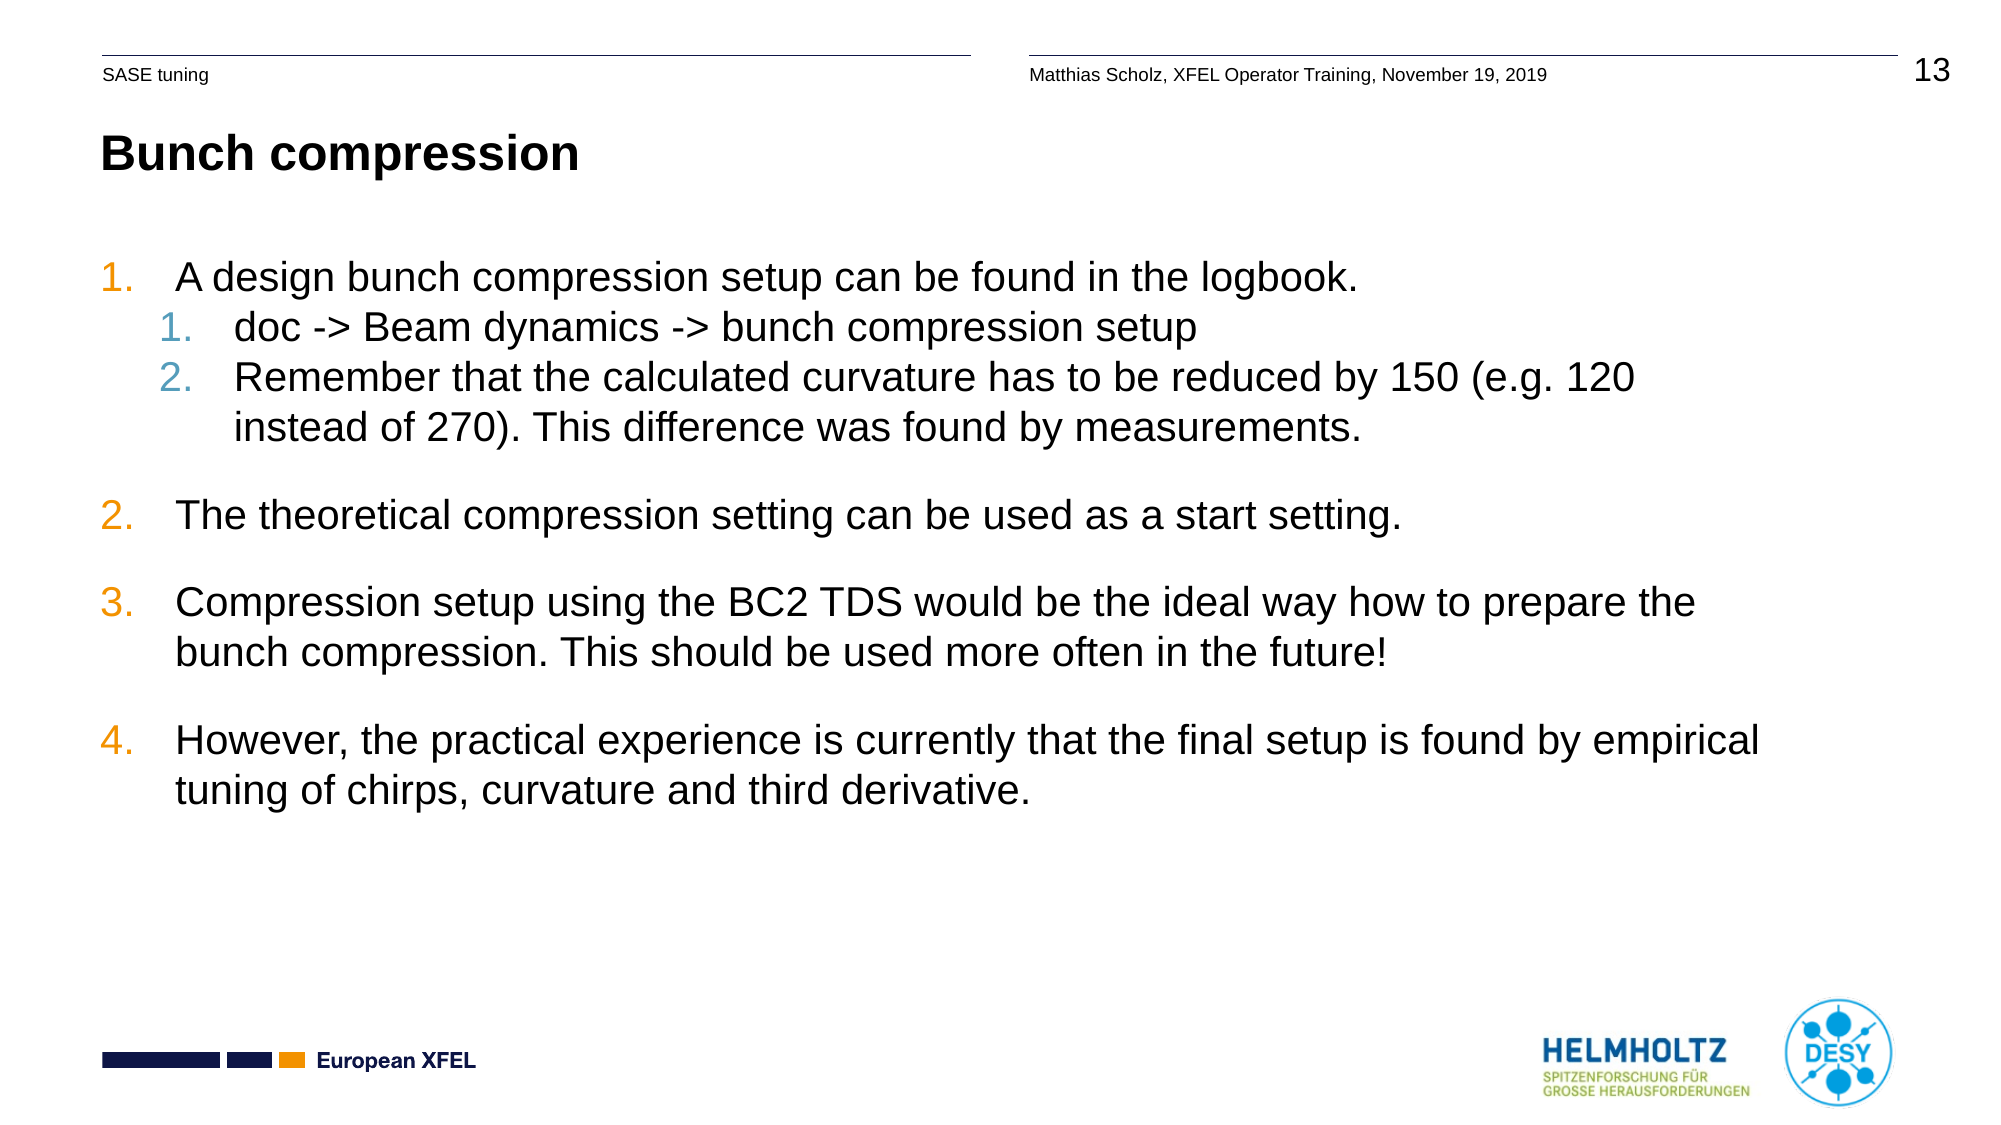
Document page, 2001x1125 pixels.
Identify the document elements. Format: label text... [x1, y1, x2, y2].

text_box A design bunch compression setup can be found in the logbook. doc -> Beam dynamics -> bunch compression setup Remember that the calculated curvature has to be reduced by 150 (e.g. 120 instead of 270). This difference was found by measurements. The theoretical compression setting can be used as a start setting. Compression setup using the BC2 TDS would be the ideal way how to prepare the bunch compression. This should be used more often in the future! However, the practical experience is currently that the final setup is found by empirical tuning of chirps, curvature and third derivative. [100, 249, 1780, 1039]
title Bunch compression [100, 116, 1898, 181]
picture [1509, 993, 1898, 1120]
